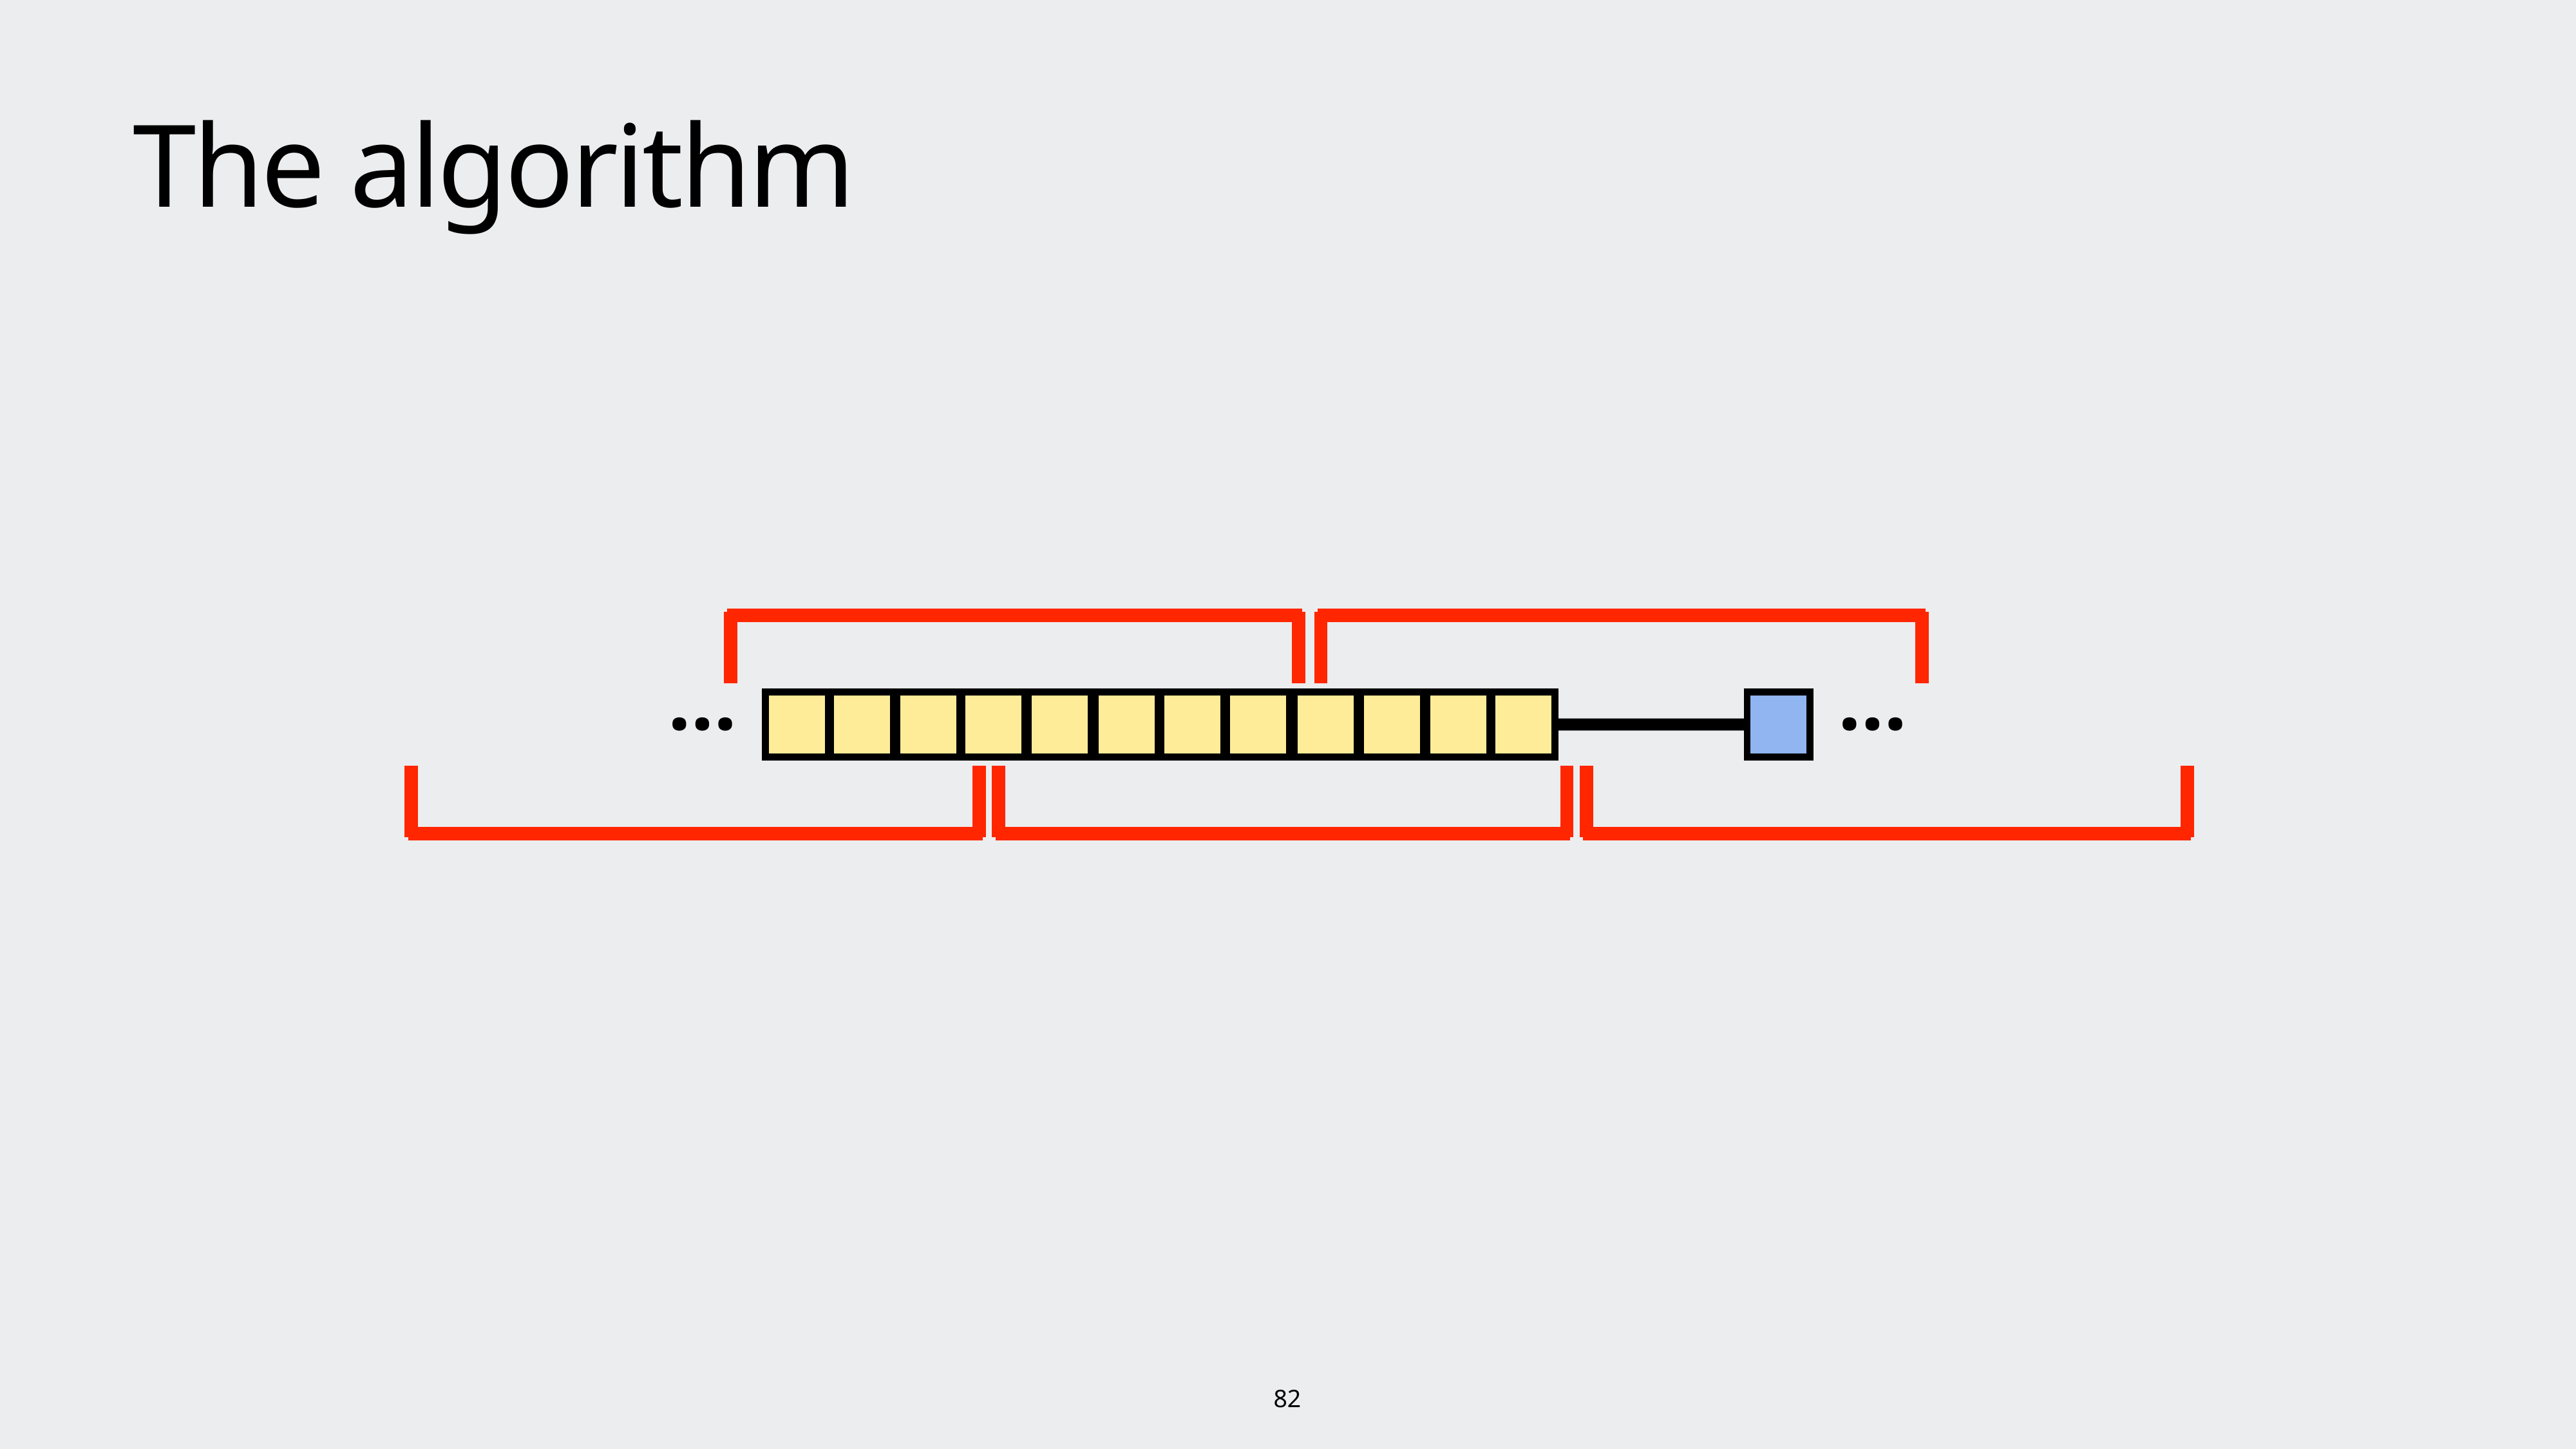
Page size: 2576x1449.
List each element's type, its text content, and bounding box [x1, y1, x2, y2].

text_box … [662, 654, 743, 753]
text_box … [1833, 684, 1913, 753]
text_box [765, 692, 828, 757]
text_box [1492, 692, 1555, 757]
text_box [1747, 692, 1810, 757]
text_box [1360, 692, 1424, 757]
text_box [408, 765, 2192, 838]
text_box [962, 692, 1025, 757]
title The algorithm [127, 113, 2449, 266]
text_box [727, 611, 1926, 684]
text_box [1161, 692, 1224, 757]
text_box [1426, 692, 1490, 757]
text_box [1294, 692, 1357, 757]
text_box [1028, 692, 1092, 757]
text_box [831, 692, 894, 757]
text_box [1095, 692, 1158, 757]
text_box [1226, 692, 1289, 757]
slide_number 82 [1265, 1382, 1309, 1422]
text_box [896, 692, 960, 757]
